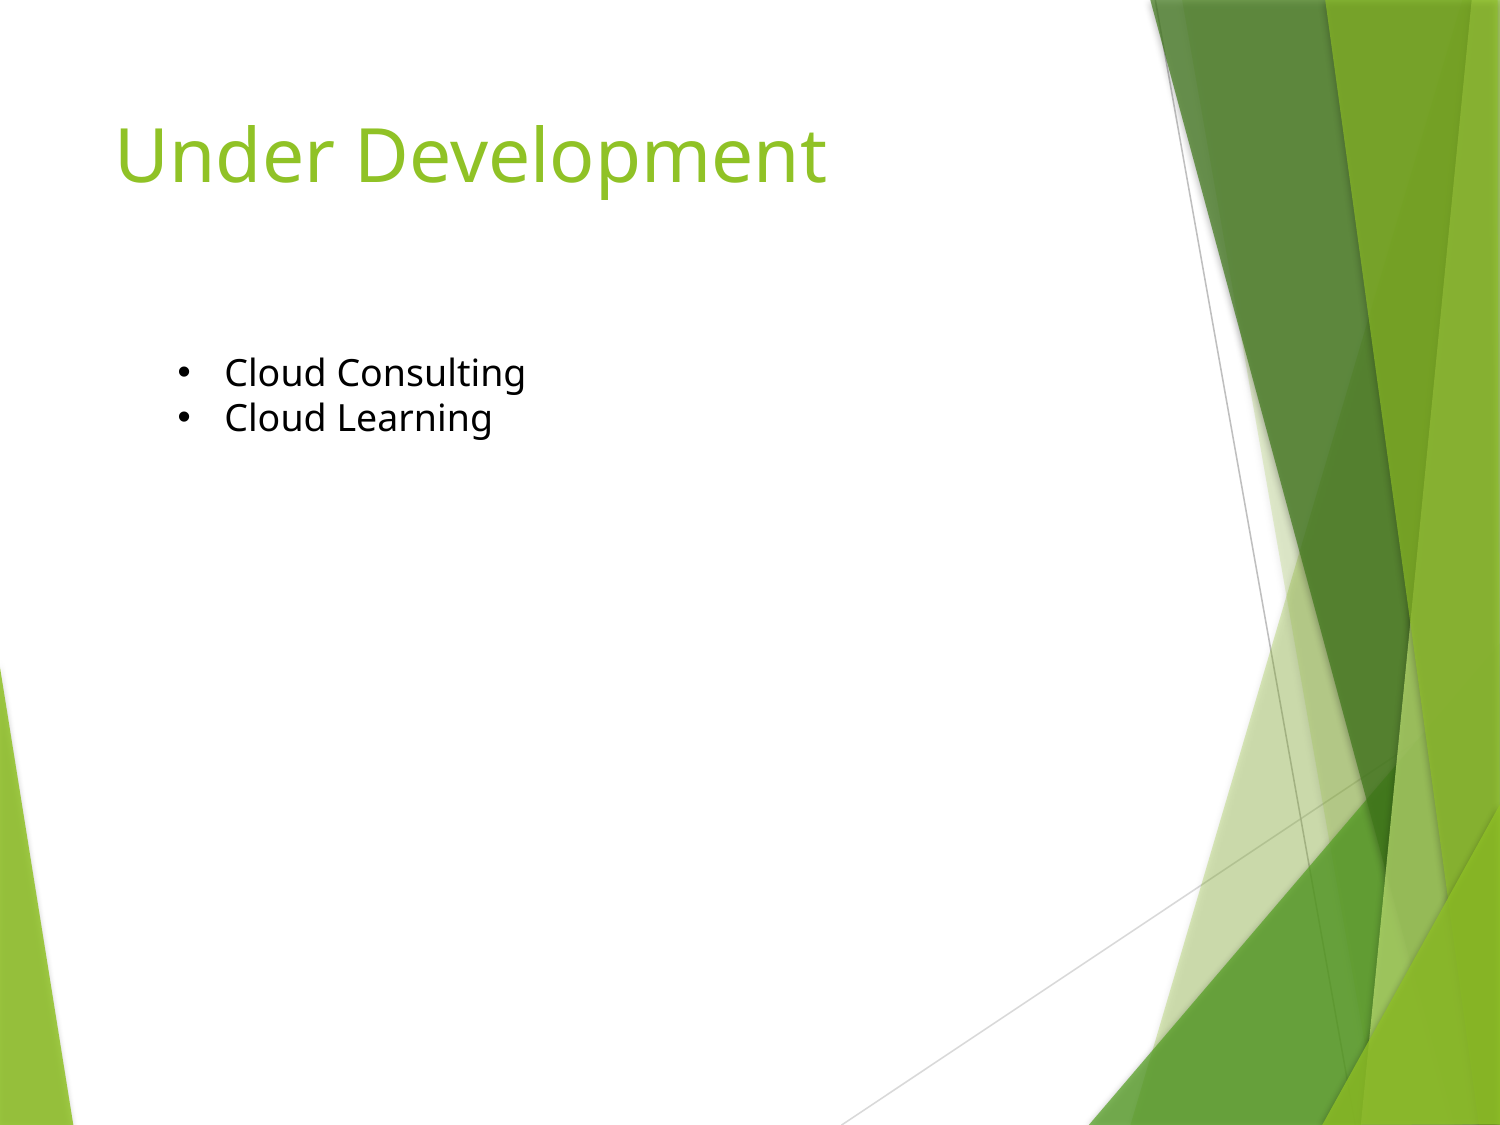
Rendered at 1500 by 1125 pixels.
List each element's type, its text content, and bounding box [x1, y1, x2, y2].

text_box Cloud Consulting Cloud Learning [162, 342, 542, 447]
title Under Development [99, 99, 1142, 317]
